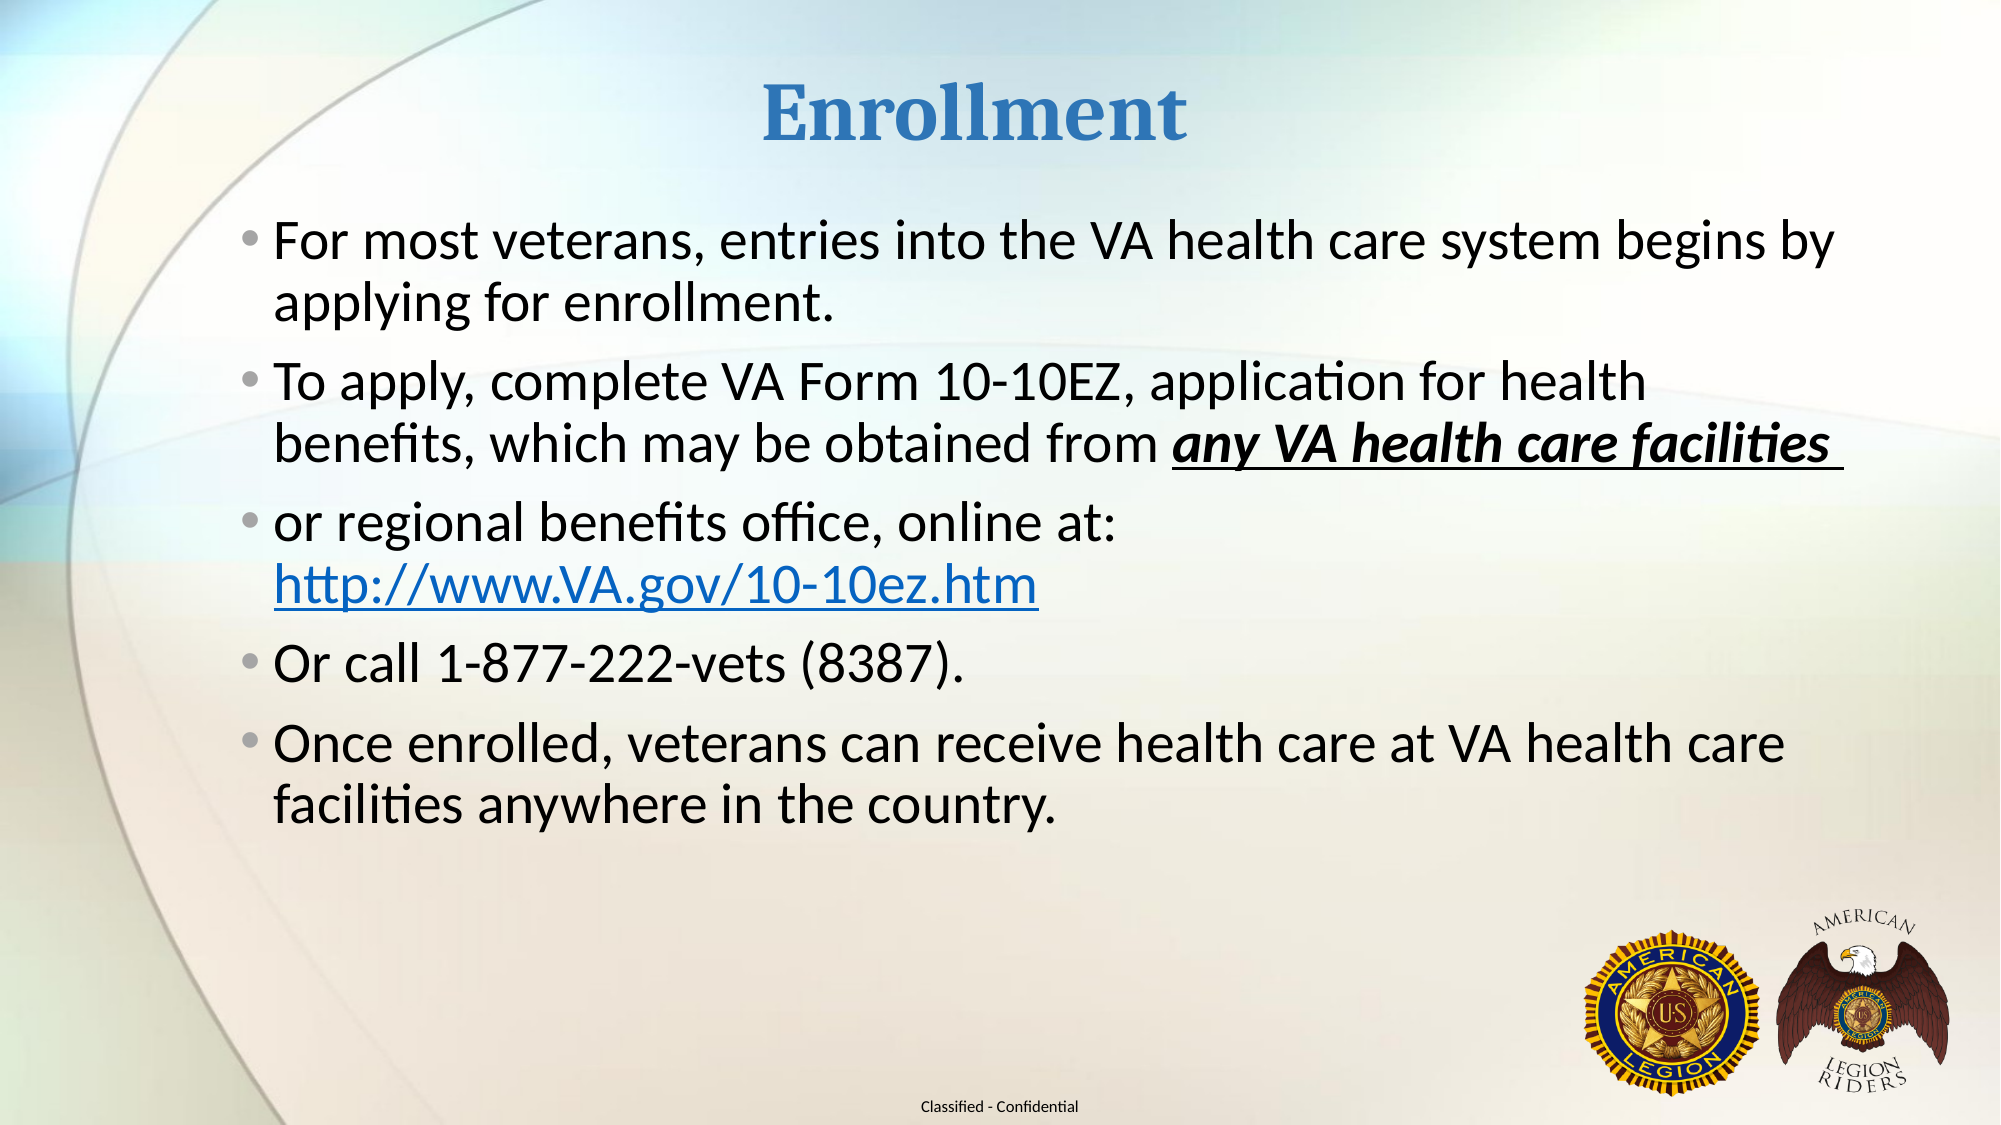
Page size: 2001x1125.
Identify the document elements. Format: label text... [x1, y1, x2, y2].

title Enrollment [381, 18, 1863, 123]
picture [0, 0, 2001, 1125]
list For most veterans, entries into the VA health care system begins by applying for enrollment. To apply, complete VA Form 10-10EZ, application for health benefits, which may be obtained from any VA health care facilities or regional benefits office, online at: http://www.VA.gov/10-10ez.htm Or call 1-877-222-vets (8387). Once enrolled, veterans can receive health care at VA health care facilities anywhere in the country. [225, 123, 1863, 871]
